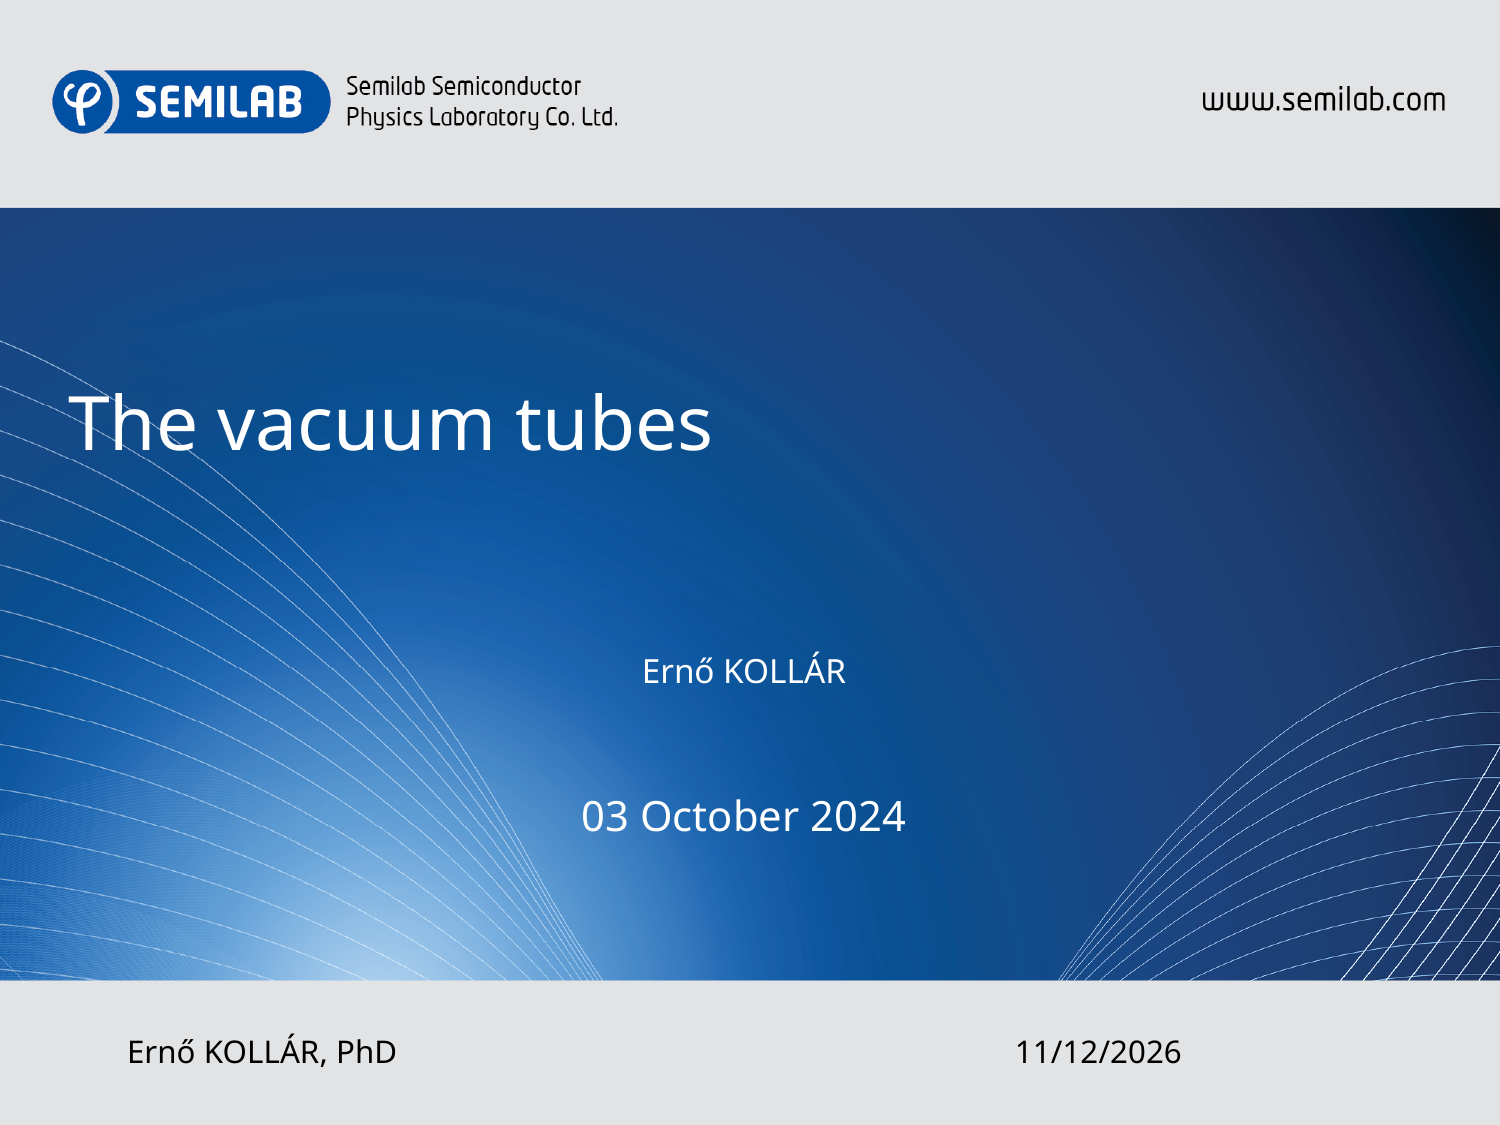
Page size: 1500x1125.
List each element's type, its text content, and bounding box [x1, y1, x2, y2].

list Ernő KOLLÁR, PhD [112, 1025, 713, 1085]
picture [0, 0, 1500, 1125]
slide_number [999, 1025, 1463, 1085]
text_box Ernő KOLLÁR 03 October 2024 [147, 590, 1341, 900]
title The vacuum tubes [53, 249, 1463, 591]
